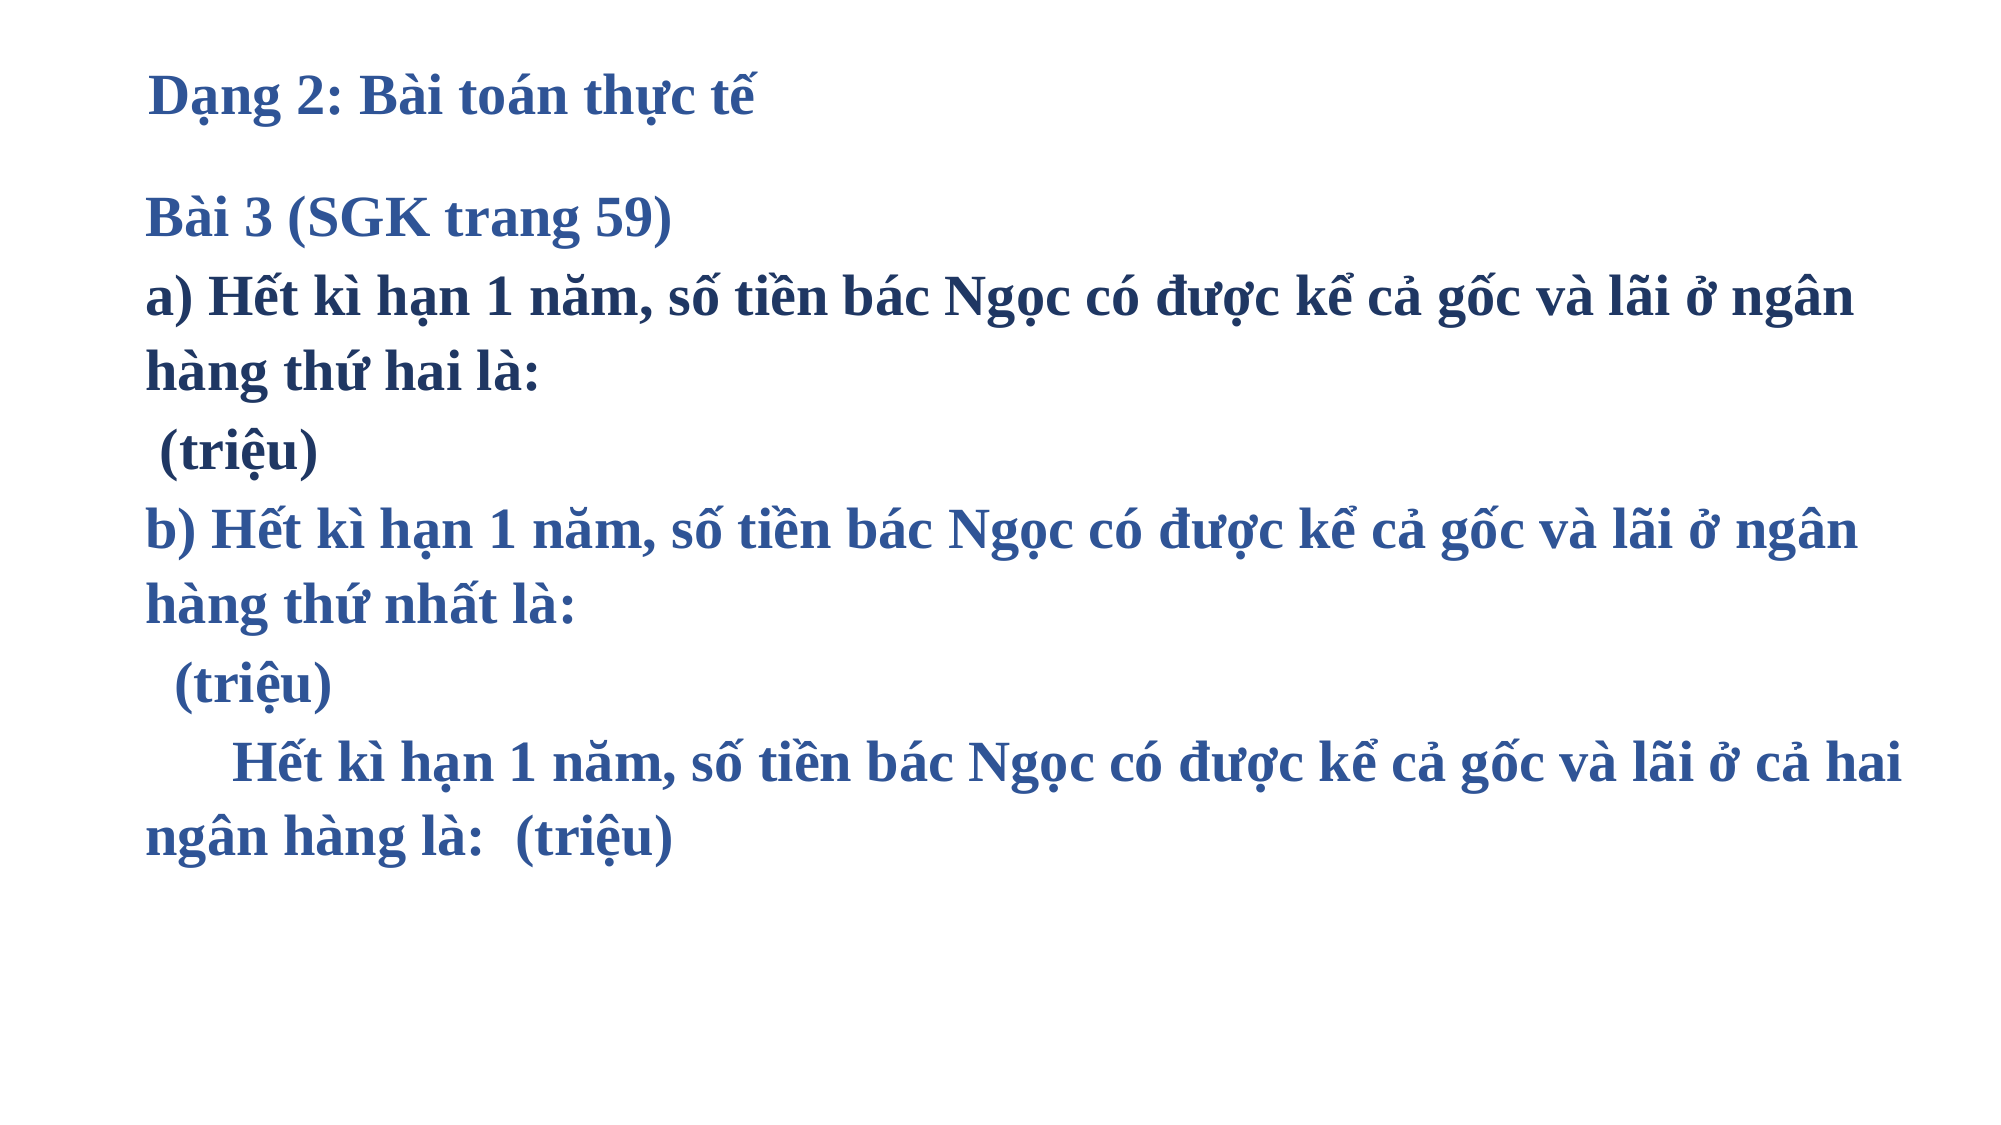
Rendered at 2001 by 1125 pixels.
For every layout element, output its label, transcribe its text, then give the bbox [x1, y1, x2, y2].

text_box Dạng 2: Bài toán thực tế [134, 43, 771, 134]
